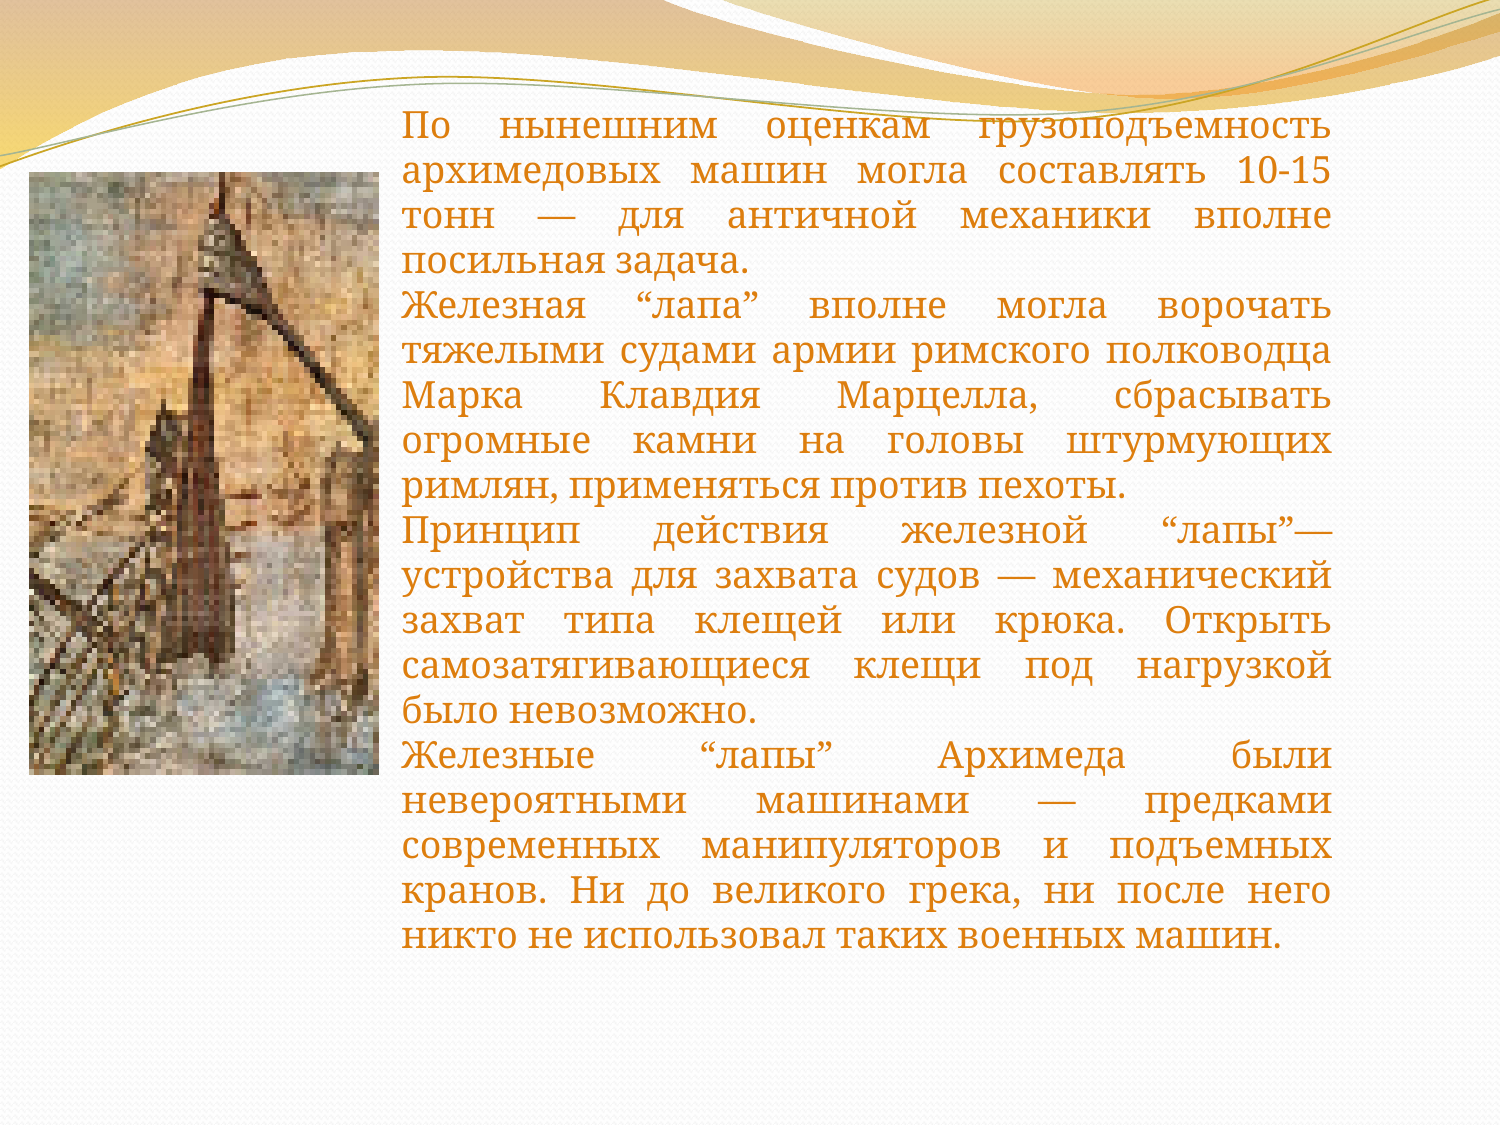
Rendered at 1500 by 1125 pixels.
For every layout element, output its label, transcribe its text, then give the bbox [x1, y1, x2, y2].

picture [29, 172, 379, 776]
text_box По нынешним оценкам грузоподъемность архимедовых машин могла составлять 10-15 тонн — для античной механики вполне посильная задача. Железная “лапа” вполне могла ворочать тяжелыми судами армии римского полководца Марка Клавдия Марцелла, сбрасывать огромные камни на головы штурмующих римлян, применяться против пехоты. Принцип действия железной “лапы”— устройства для захвата судов — механический захват типа клещей или крюка. Открыть самозатягивающиеся клещи под нагрузкой было невозможно. Железные “лапы” Архимеда были невероятными машинами — предками современных манипуляторов и подъемных кранов. Ни до великого грека, ни после него никто не использовал таких военных машин. [386, 93, 1348, 964]
